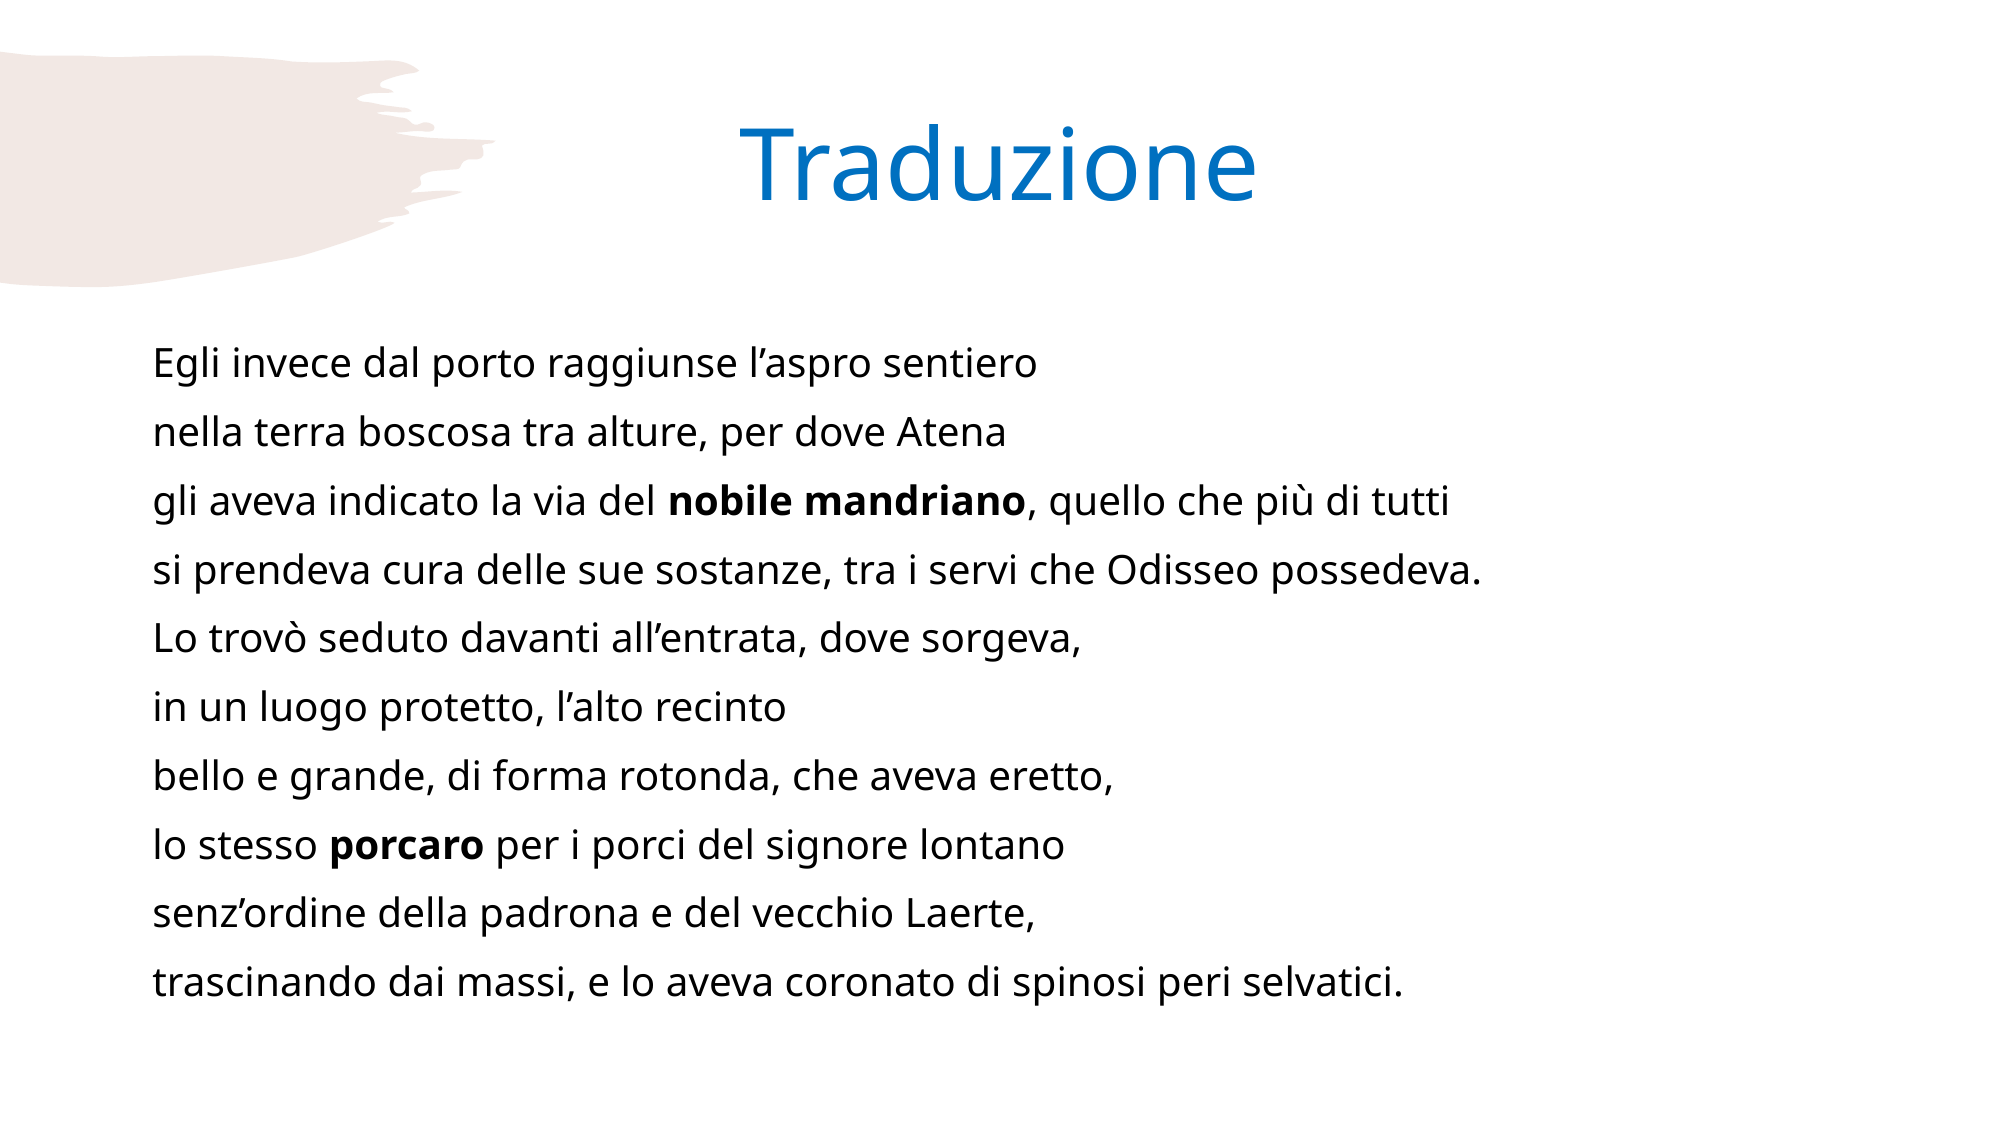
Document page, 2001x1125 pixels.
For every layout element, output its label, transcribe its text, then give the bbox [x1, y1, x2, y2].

list Egli invece dal porto raggiunse l’aspro sentiero nella terra boscosa tra alture, per dove Atena gli aveva indicato la via del nobile mandriano, quello che più di tutti si prendeva cura delle sue sostanze, tra i servi che Odisseo possedeva. Lo trovò seduto davanti all’entrata, dove sorgeva, in un luogo protetto, l’alto recinto bello e grande, di forma rotonda, che aveva eretto, lo stesso porcaro per i porci del signore lontano senz’ordine della padrona e del vecchio Laerte, trascinando dai massi, e lo aveva coronato di spinosi peri selvatici. [137, 329, 1863, 1013]
title Traduzione [137, 59, 1863, 278]
